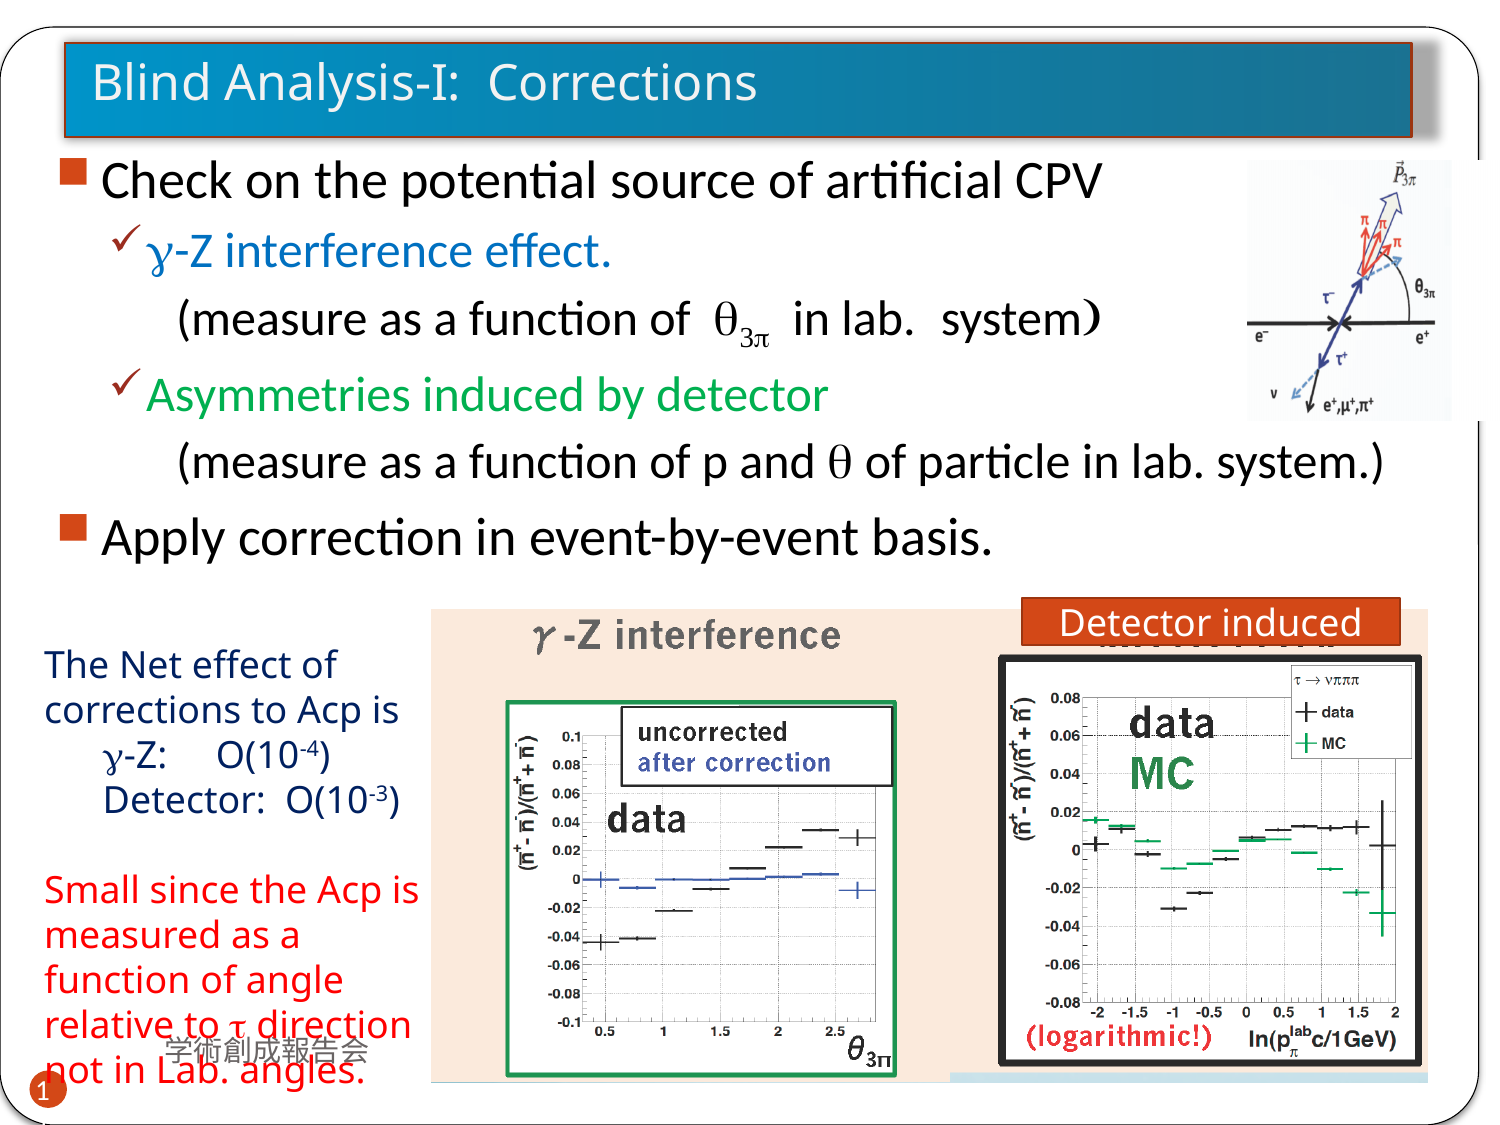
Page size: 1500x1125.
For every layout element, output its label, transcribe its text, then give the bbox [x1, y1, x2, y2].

list Check on the potential source of artificial CPV g-Z interference effect. (measure as a function of q3p in lab. system) Asymmetries induced by detector (measure as a function of p and q of particle in lab. system.) Apply correction in event-by-event basis. [41, 137, 1500, 740]
title Blind Analysis-I: Corrections [76, 42, 1365, 126]
text_box Detector induced [1021, 597, 1401, 607]
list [1246, 160, 1500, 421]
slide_number 11 [32, 1099, 65, 1108]
text_box The Net effect of corrections to Acp is g-Z: O(10-4) Detector: O(10-3) Small since the Acp is measured as a function of angle relative to t direction not in Lab. angles. [29, 633, 467, 1099]
picture [430, 609, 1428, 1083]
